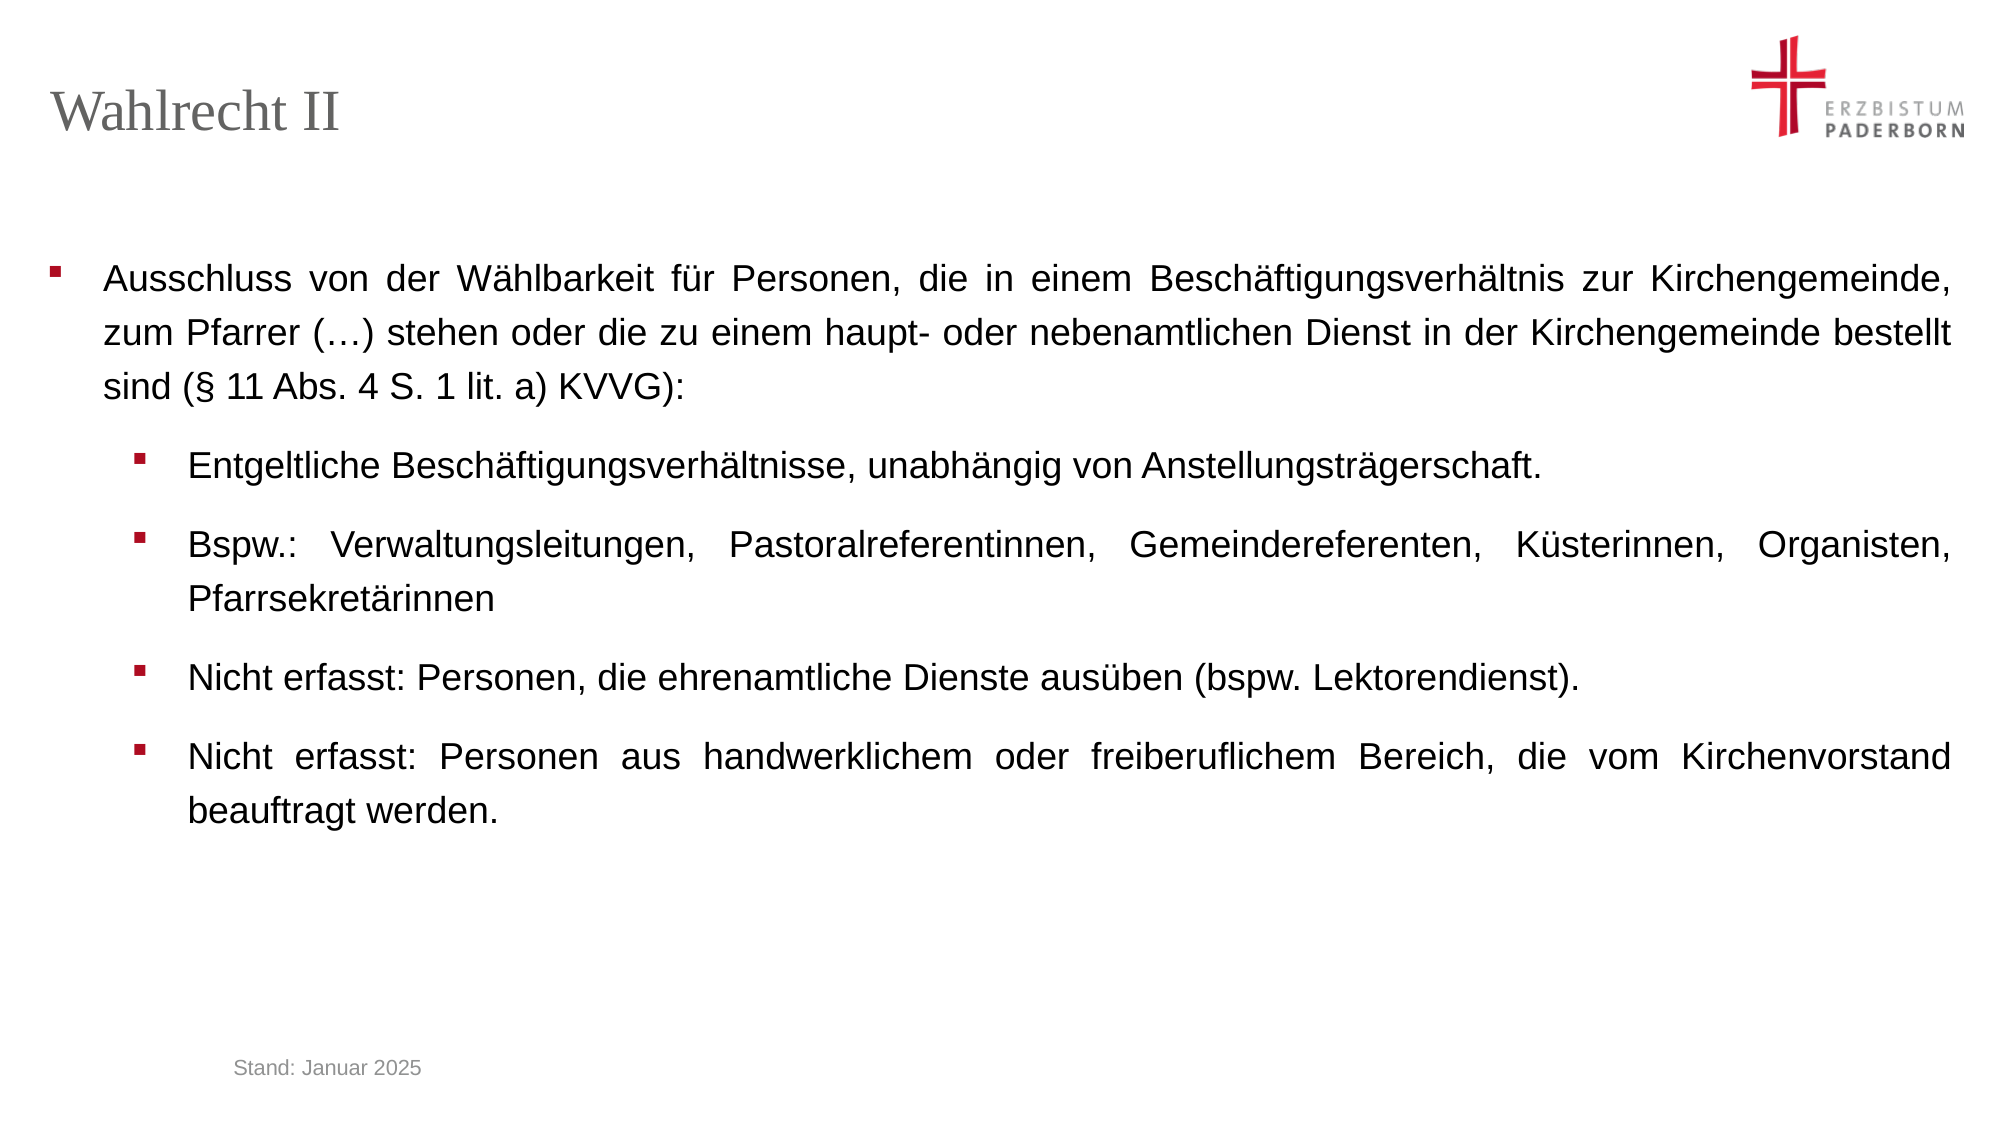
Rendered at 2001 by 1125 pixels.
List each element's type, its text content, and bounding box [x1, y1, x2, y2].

footer Stand: Januar 2025 [218, 1036, 1964, 1088]
picture [1751, 35, 1964, 138]
title Wahlrecht II [35, 34, 1705, 190]
list Ausschluss von der Wählbarkeit für Personen, die in einem Beschäftigungsverhältnis zur Kirchengemeinde, zum Pfarrer (…) stehen oder die zu einem haupt- oder nebenamtlichen Dienst in der Kirchengemeinde bestellt sind (§ 11 Abs. 4 S. 1 lit. a) KVVG): Entgeltliche Beschäftigungsverhältnisse, unabhängig von Anstellungsträgerschaft. Bspw.: Verwaltungsleitungen, Pastoralreferentinnen, Gemeindereferenten, Küsterinnen, Organisten, Pfarrsekretärinnen Nicht erfasst: Personen, die ehrenamtliche Dienste ausüben (bspw. Lektorendienst). Nicht erfasst: Personen aus handwerklichem oder freiberuflichem Bereich, die vom Kirchenvorstand beauftragt werden. [35, 239, 1964, 1059]
